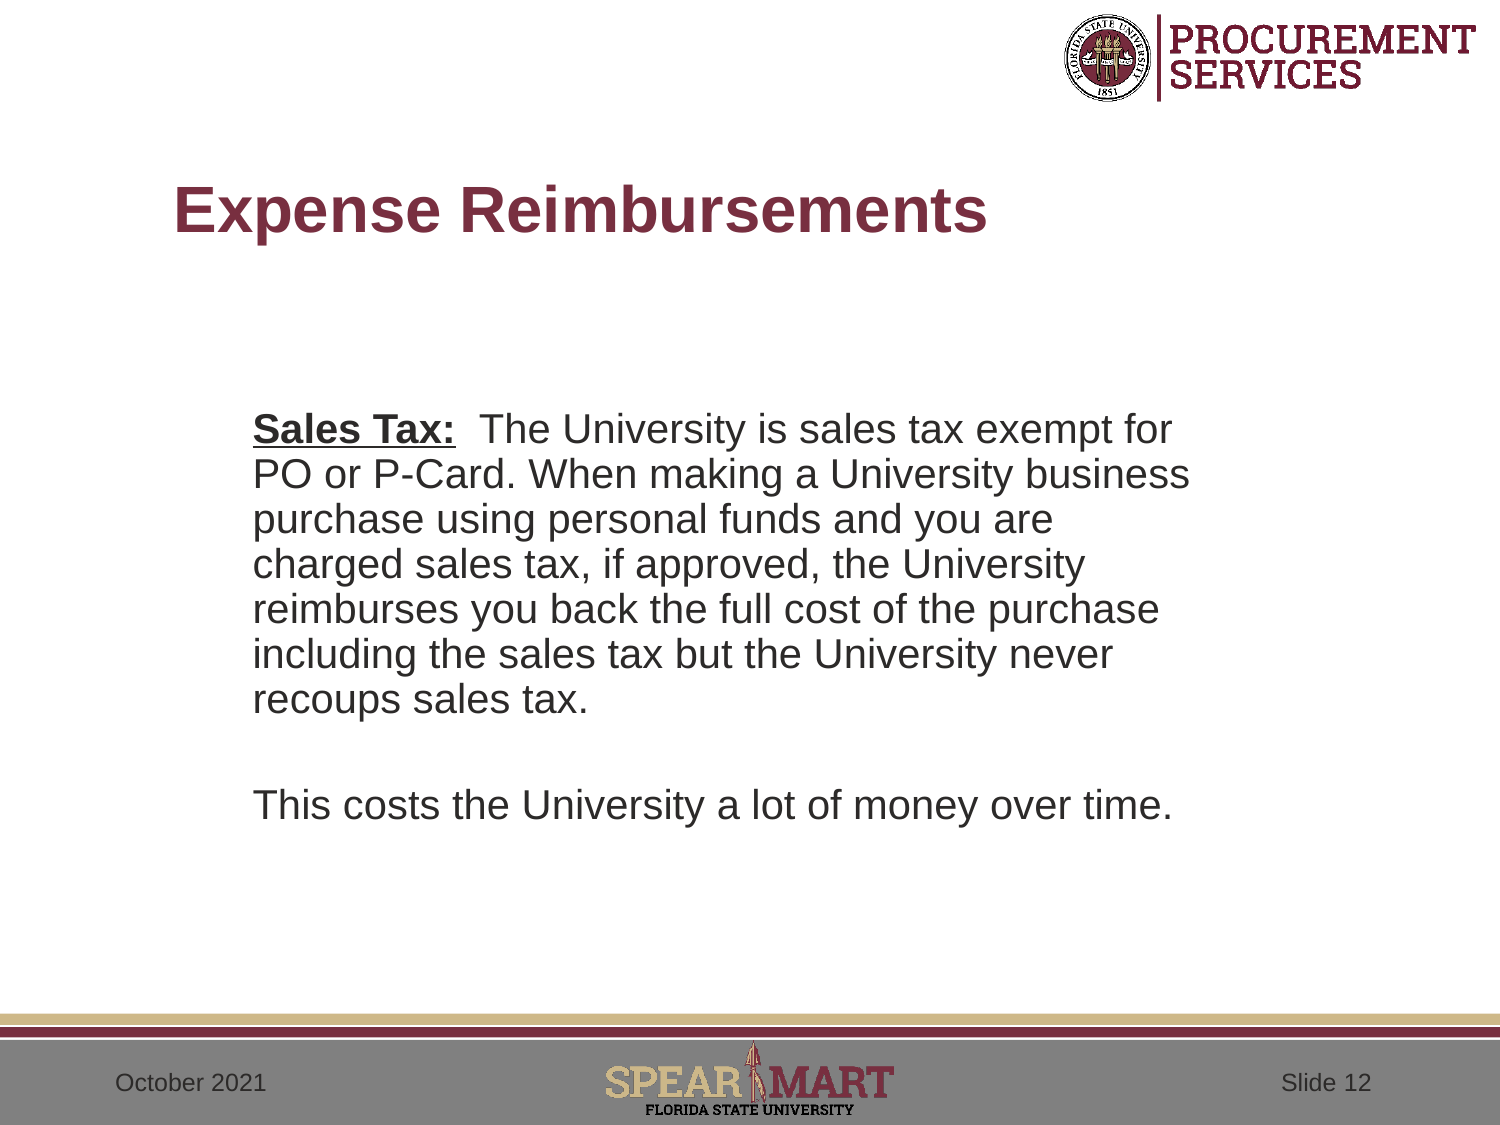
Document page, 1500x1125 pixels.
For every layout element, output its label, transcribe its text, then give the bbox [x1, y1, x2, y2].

picture [606, 1040, 894, 1115]
picture [1062, 12, 1500, 104]
text_box Expense Reimbursements [124, 159, 1038, 254]
list Sales Tax: The University is sales tax exempt for PO or P-Card. When making a University business purchase using personal funds and you are charged sales tax, if approved, the University reimburses you back the full cost of the purchase including the sales tax but the University never recoups sales tax. This costs the University a lot of money over time. [237, 399, 1213, 850]
